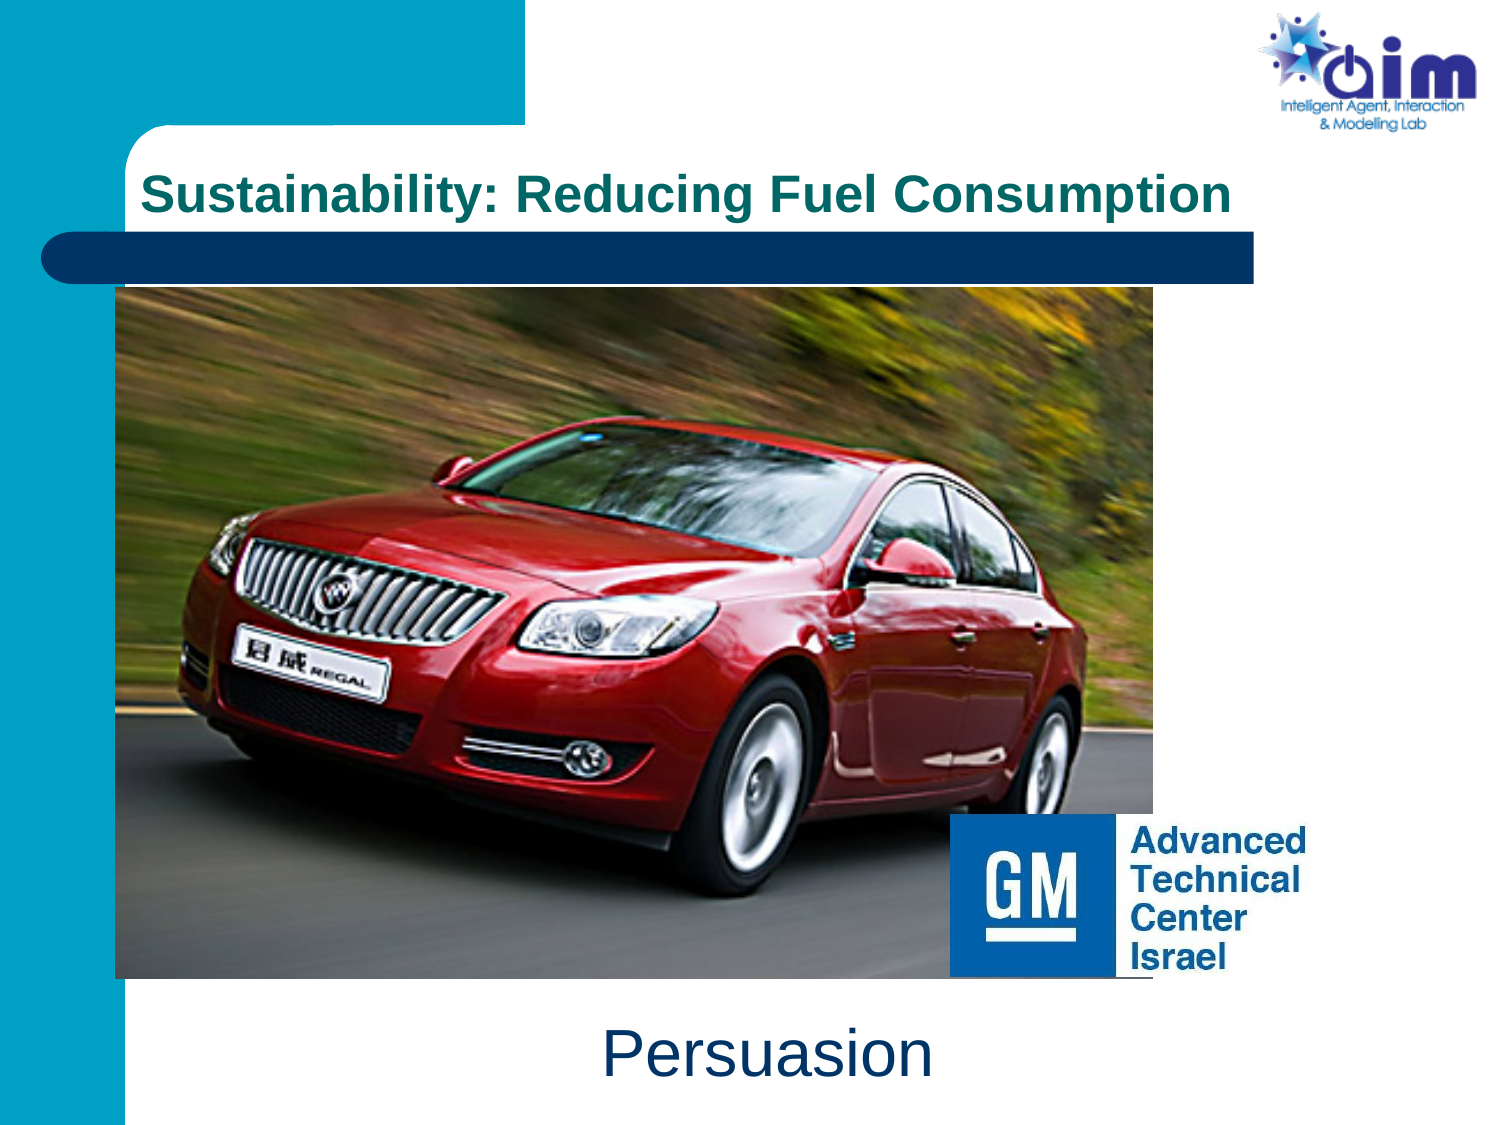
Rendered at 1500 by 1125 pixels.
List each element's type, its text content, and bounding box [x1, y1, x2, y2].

title Sustainability: Reducing Fuel Consumption [125, 125, 1425, 232]
picture [1237, 0, 1499, 149]
picture [116, 287, 1311, 980]
text_box Persuasion [512, 1002, 950, 1097]
